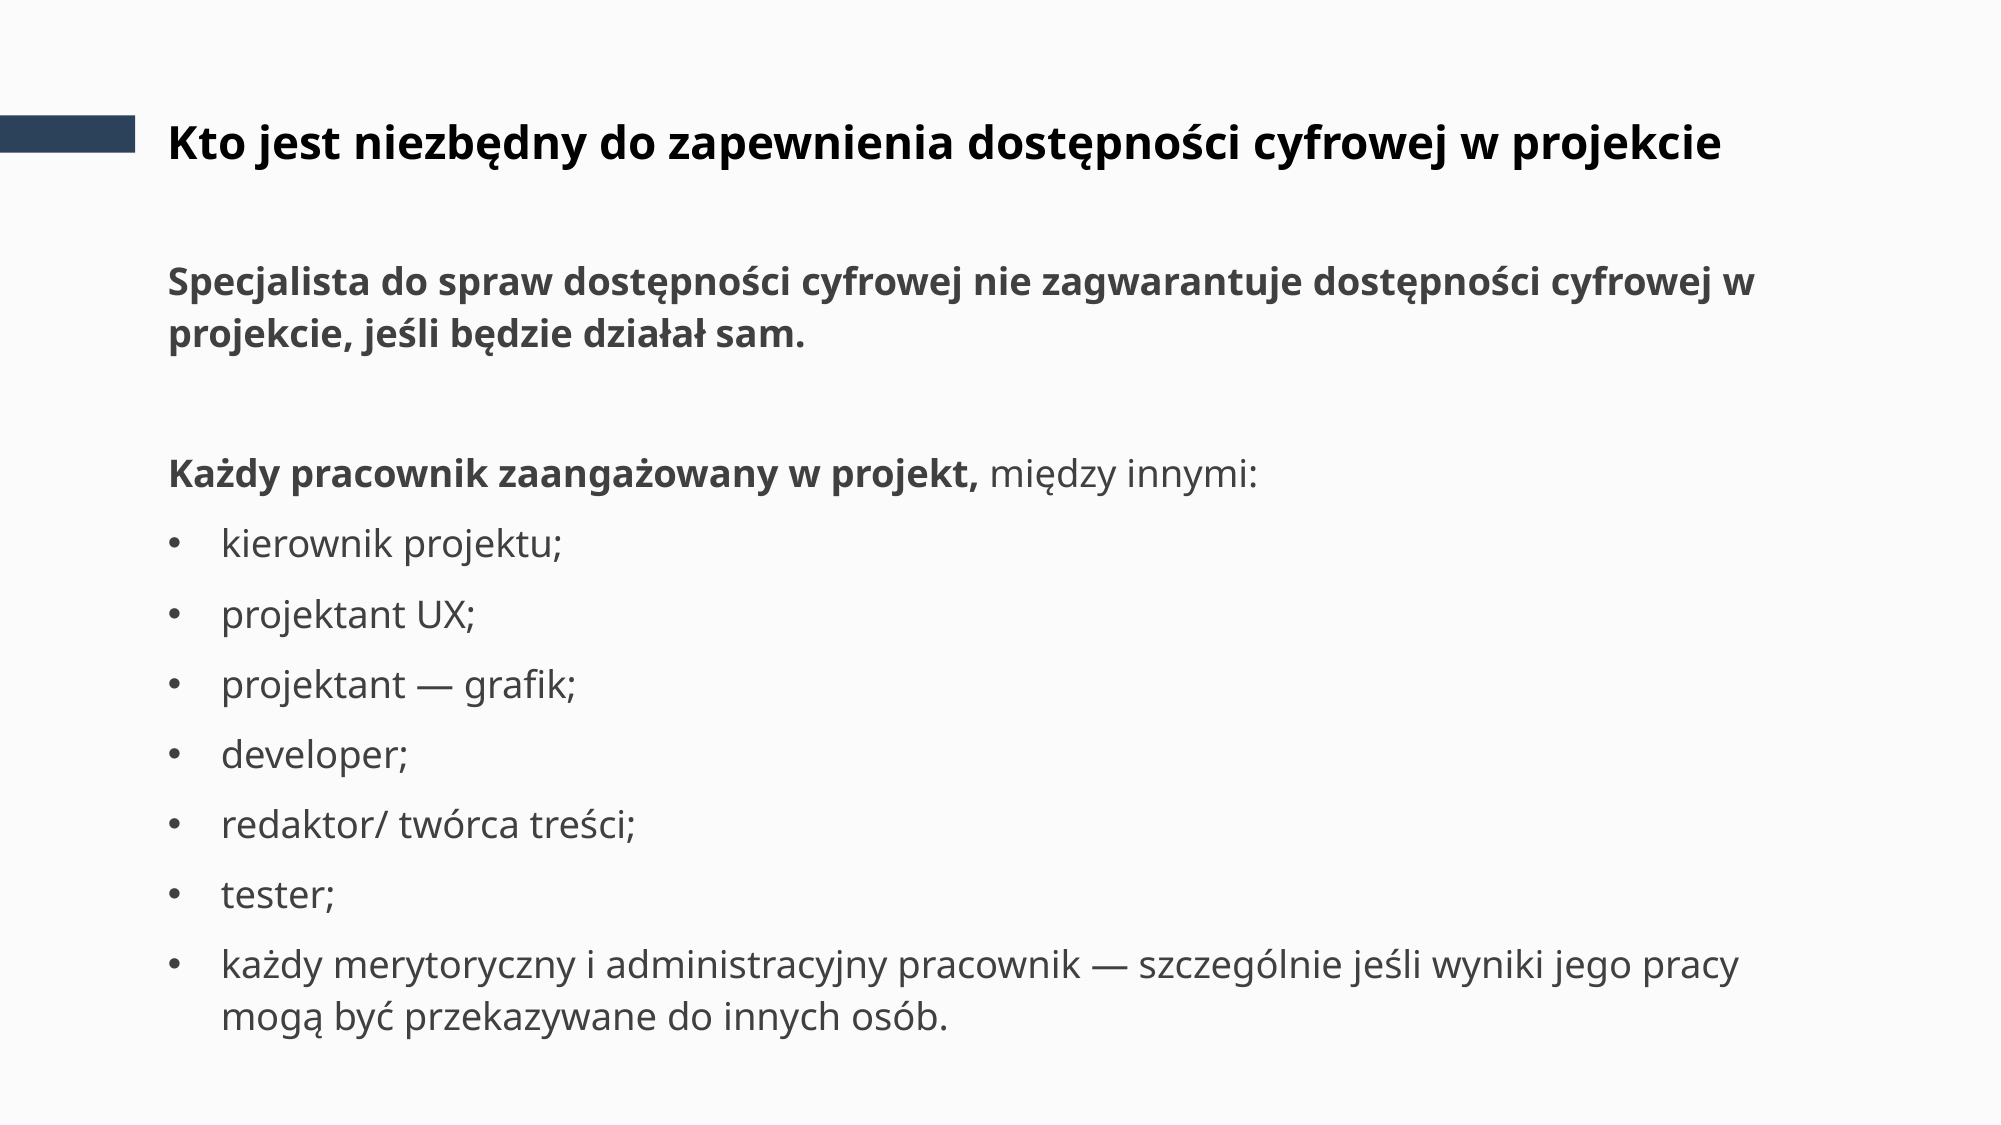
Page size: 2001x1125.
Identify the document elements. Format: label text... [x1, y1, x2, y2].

title Kto jest niezbędny do zapewnienia dostępności cyfrowej w projekcie [152, 98, 1886, 211]
list Specjalista do spraw dostępności cyfrowej nie zagwarantuje dostępności cyfrowej w projekcie, jeśli będzie działał sam. Każdy pracownik zaangażowany w projekt, między innymi: kierownik projektu; projektant UX; projektant — grafik; developer; redaktor/ twórca treści; tester; każdy merytoryczny i administracyjny pracownik — szczególnie jeśli wyniki jego pracy mogą być przekazywane do innych osób. [152, 243, 1839, 1052]
